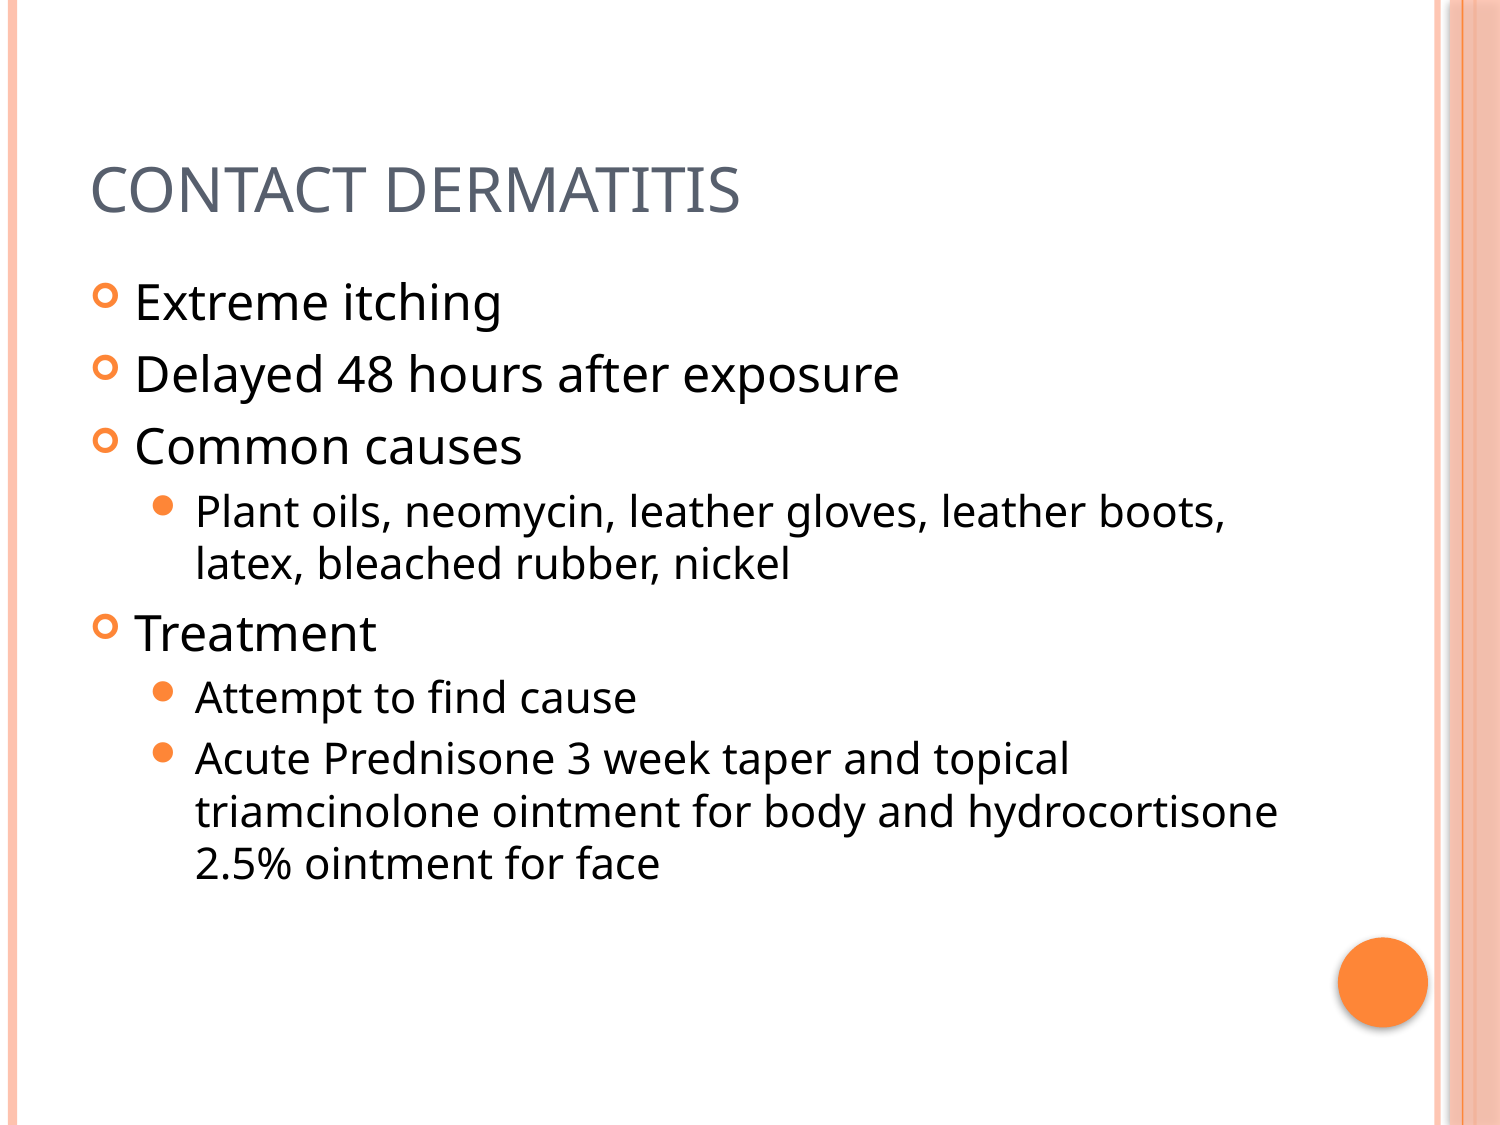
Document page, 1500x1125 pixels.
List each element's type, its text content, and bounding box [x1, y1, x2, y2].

title Contact Dermatitis [75, 45, 1300, 233]
list Extreme itching Delayed 48 hours after exposure Common causes Plant oils, neomycin, leather gloves, leather boots, latex, bleached rubber, nickel Treatment Attempt to find cause Acute Prednisone 3 week taper and topical triamcinolone ointment for body and hydrocortisone 2.5% ointment for face [75, 262, 1300, 1062]
